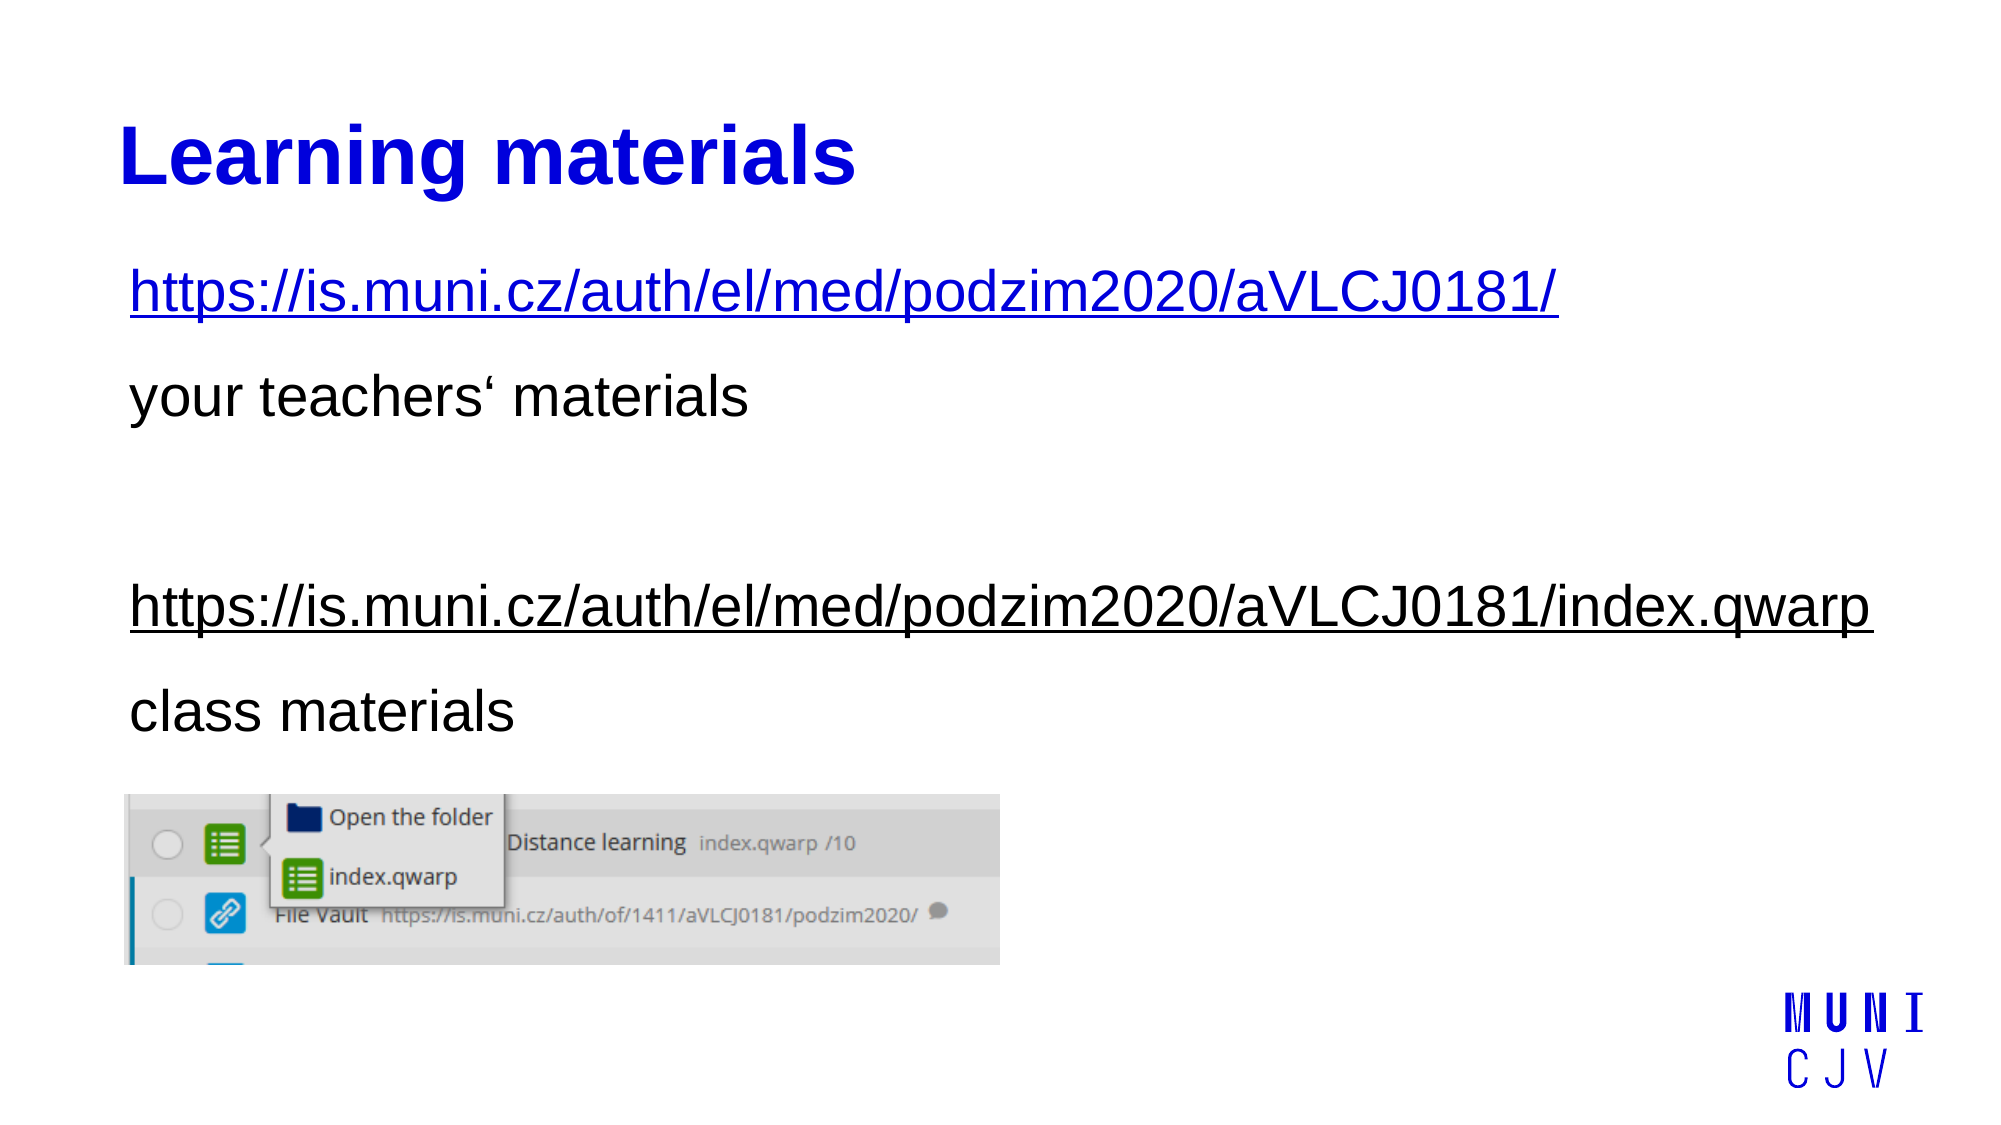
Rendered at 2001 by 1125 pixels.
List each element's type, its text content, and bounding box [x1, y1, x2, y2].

list https://is.muni.cz/auth/el/med/podzim2020/aVLCJ0181/ your teachers‘ materials https://is.muni.cz/auth/el/med/podzim2020/aVLCJ0181/index.qwarp class materials [118, 218, 1929, 957]
picture [124, 793, 1001, 965]
title Learning materials [118, 118, 1883, 193]
